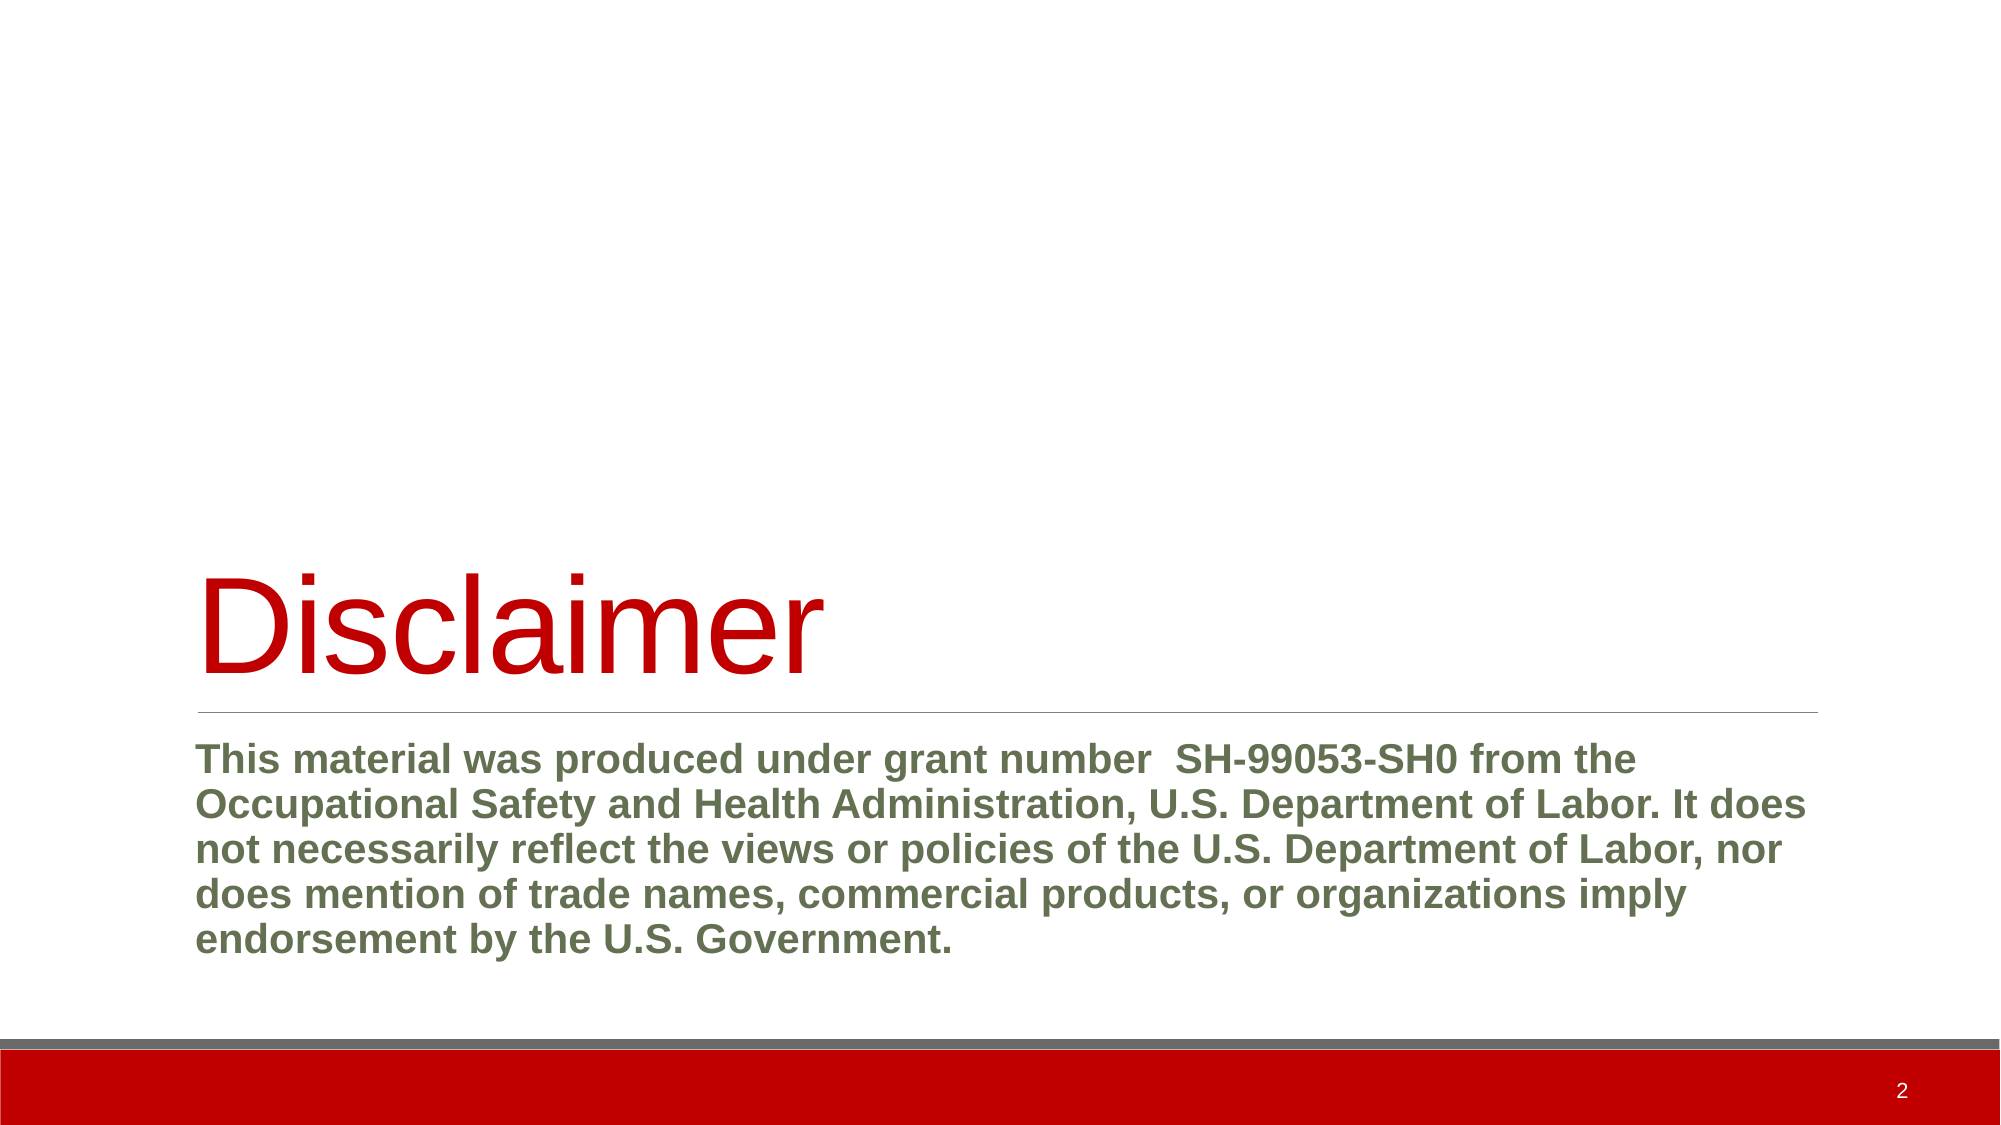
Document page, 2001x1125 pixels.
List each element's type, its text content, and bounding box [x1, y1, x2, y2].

slide_number 2 [1708, 1059, 1924, 1120]
list This material was produced under grant number SH-99053-SH0 from the Occupational Safety and Health Administration, U.S. Department of Labor. It does not necessarily reflect the views or policies of the U.S. Department of Labor, nor does mention of trade names, commercial products, or organizations imply endorsement by the U.S. Government. [180, 730, 1830, 918]
title Disclaimer [180, 124, 1830, 710]
